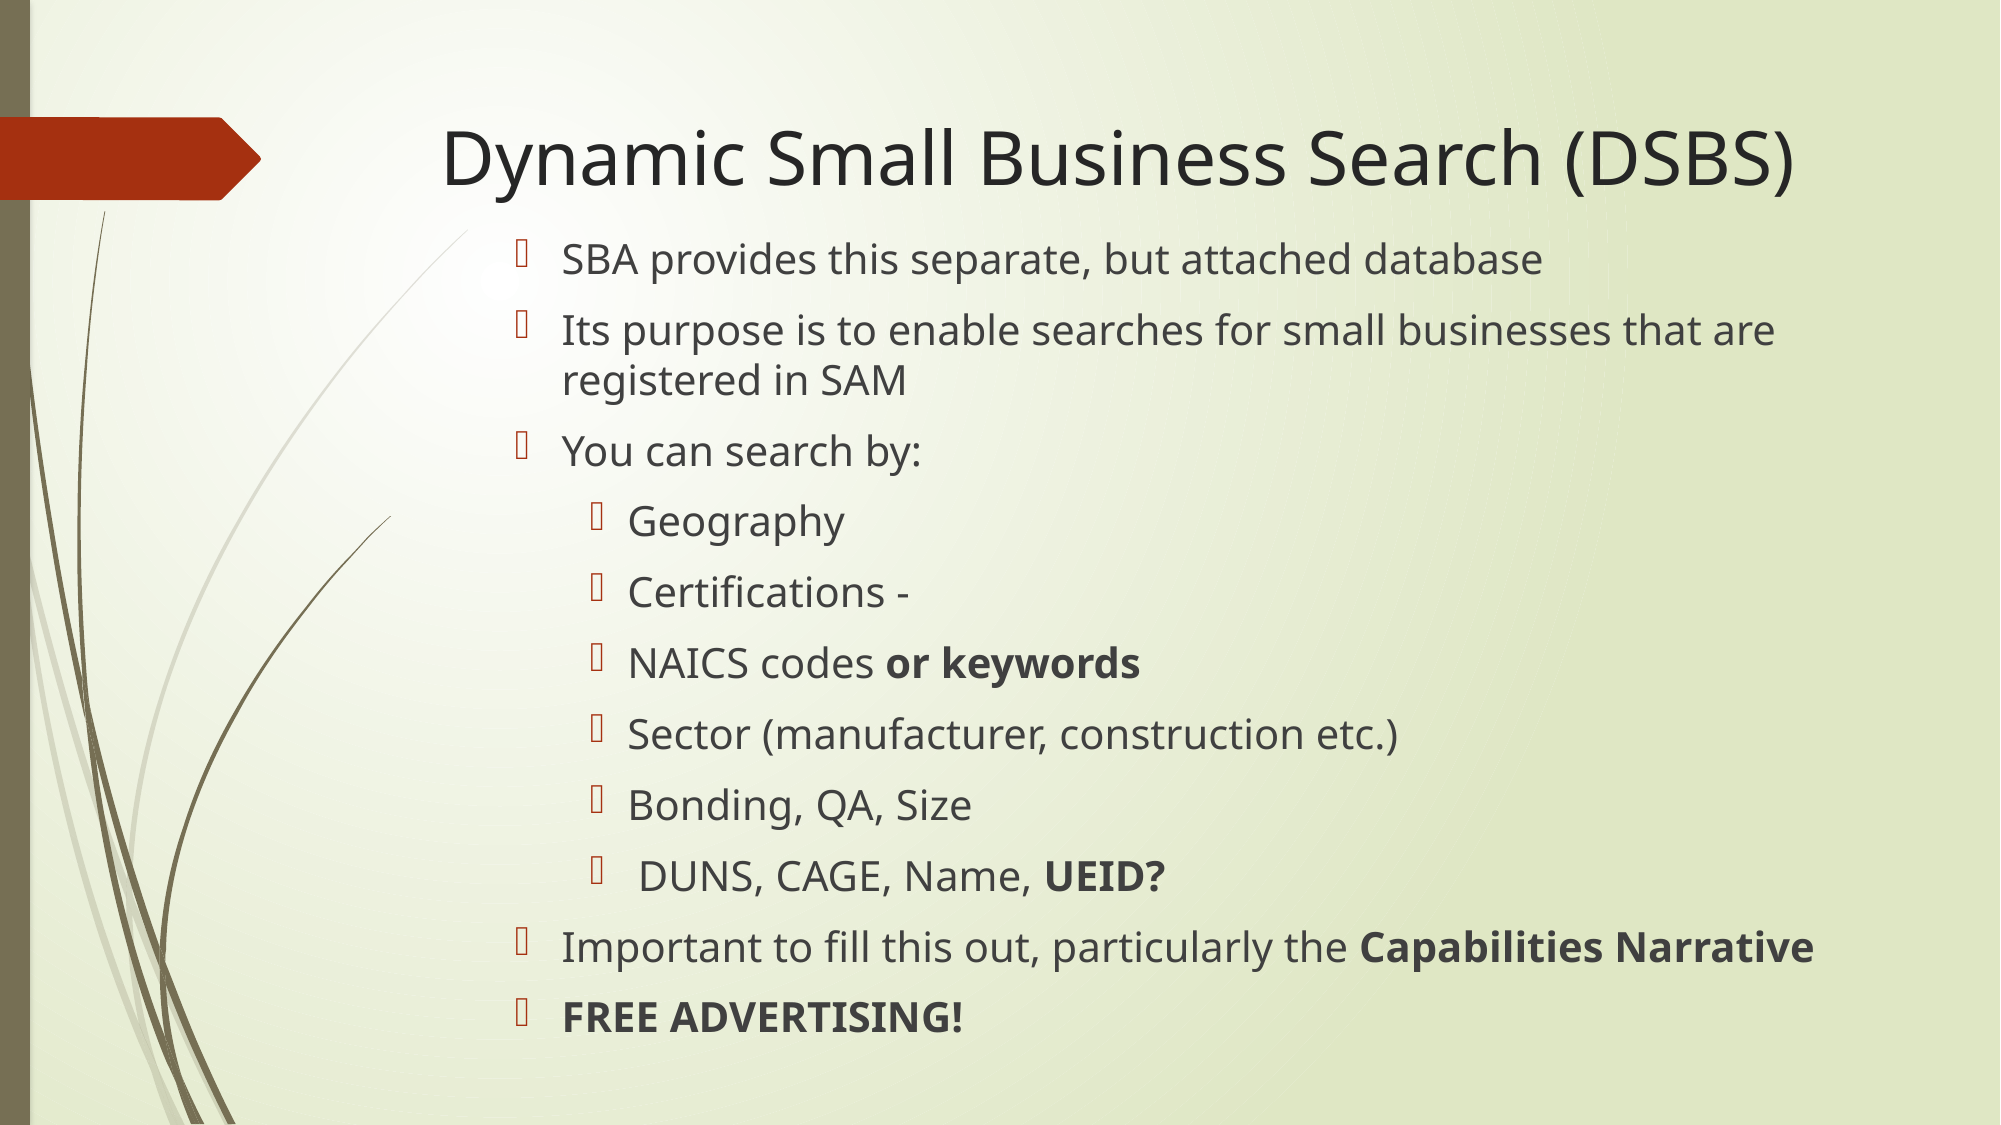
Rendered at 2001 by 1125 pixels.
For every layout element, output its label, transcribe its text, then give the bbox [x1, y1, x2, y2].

list SBA provides this separate, but attached database Its purpose is to enable searches for small businesses that are registered in SAM You can search by: Geography Certifications - NAICS codes or keywords Sector (manufacturer, construction etc.) Bonding, QA, Size DUNS, CAGE, Name, UEID? Important to fill this out, particularly the Capabilities Narrative FREE ADVERTISING! [424, 224, 1888, 1032]
title Dynamic Small Business Search (DSBS) [425, 102, 1888, 224]
